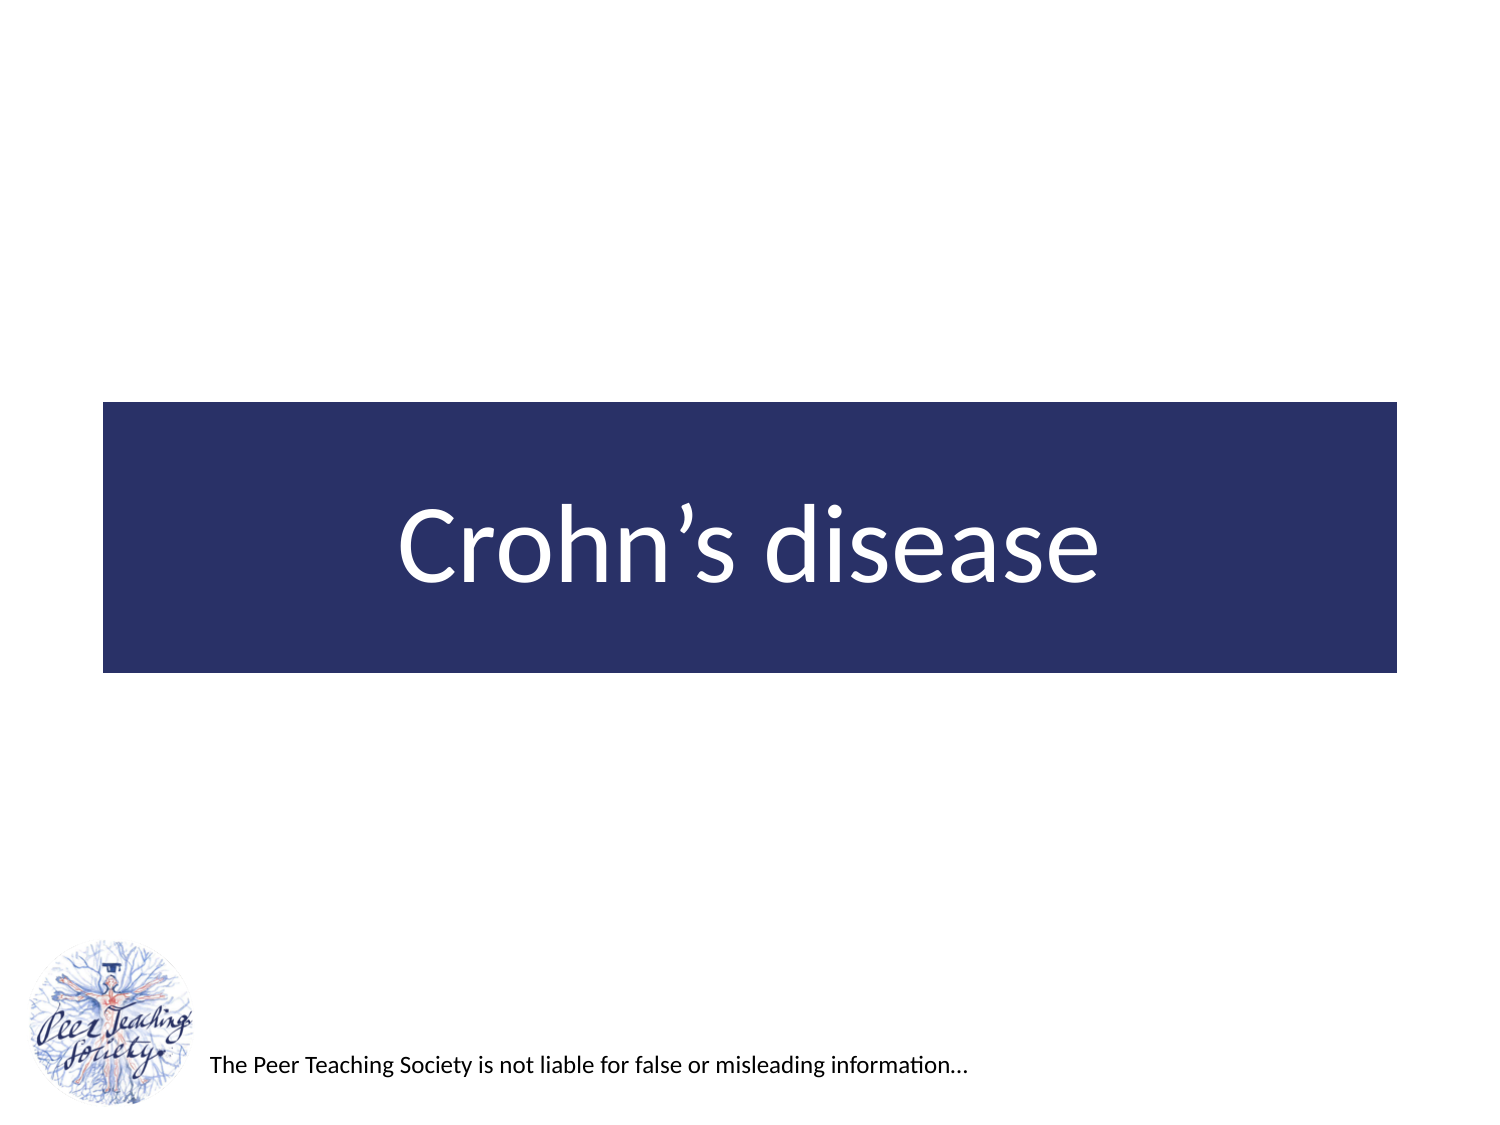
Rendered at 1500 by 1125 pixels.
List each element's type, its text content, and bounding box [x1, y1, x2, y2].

picture [26, 938, 195, 1107]
title Crohn’s disease [103, 402, 1397, 673]
